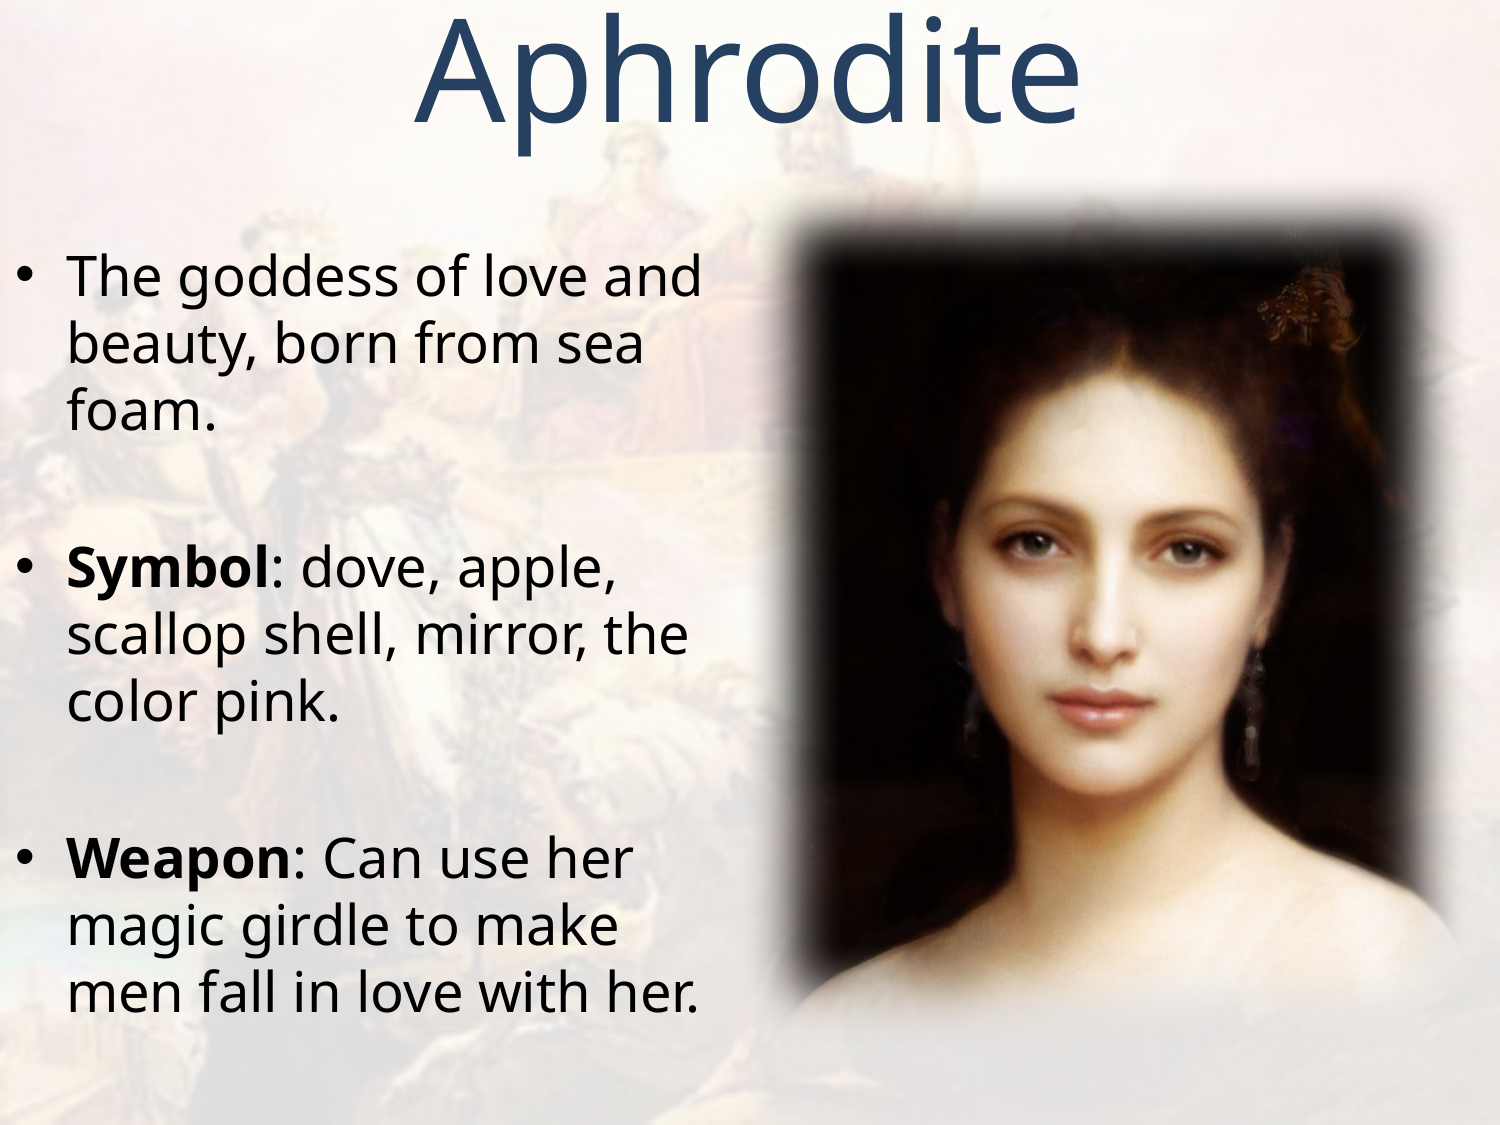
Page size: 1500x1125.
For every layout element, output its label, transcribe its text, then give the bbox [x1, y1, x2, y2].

picture [741, 171, 1471, 1047]
title Aphrodite [75, 0, 1425, 160]
list The goddess of love and beauty, born from sea foam. Symbol: dove, apple, scallop shell, mirror, the color pink. Weapon: Can use her magic girdle to make men fall in love with her. [0, 232, 751, 1125]
